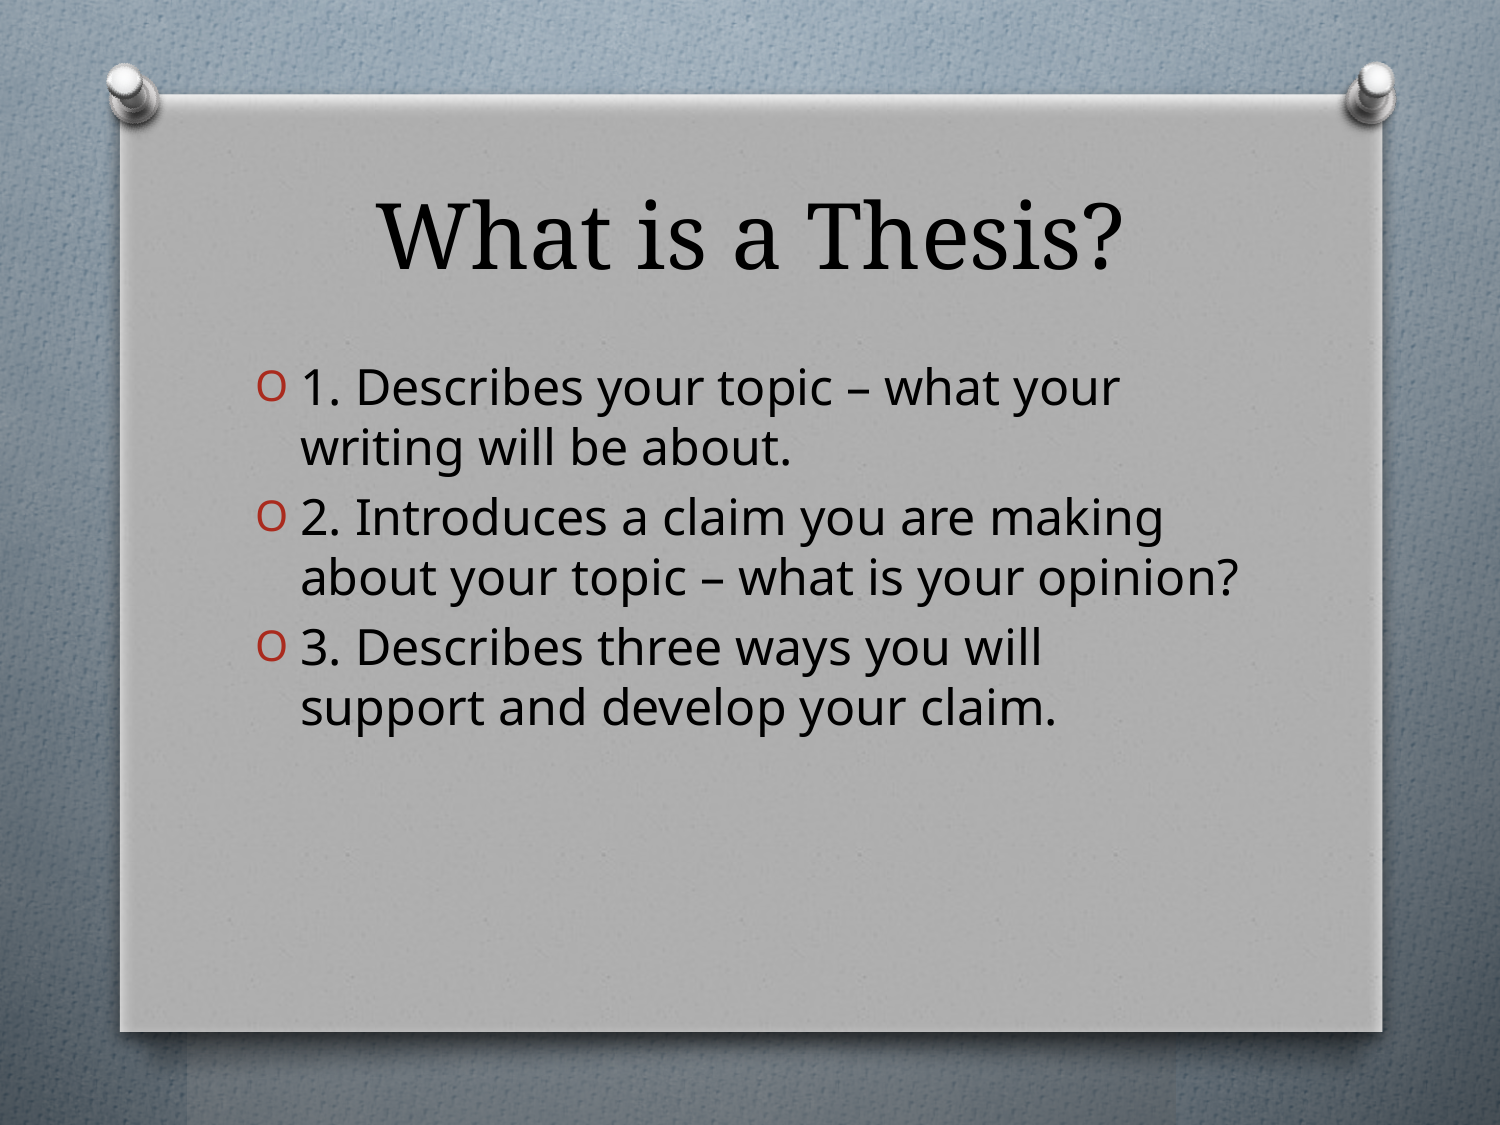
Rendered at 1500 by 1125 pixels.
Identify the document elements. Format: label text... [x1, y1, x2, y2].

picture [75, 29, 198, 153]
picture [1317, 35, 1439, 156]
list 1. Describes your topic – what your writing will be about. 2. Introduces a claim you are making about your topic – what is your opinion? 3. Describes three ways you will support and develop your claim. [240, 347, 1257, 939]
title What is a Thesis? [179, 134, 1323, 332]
